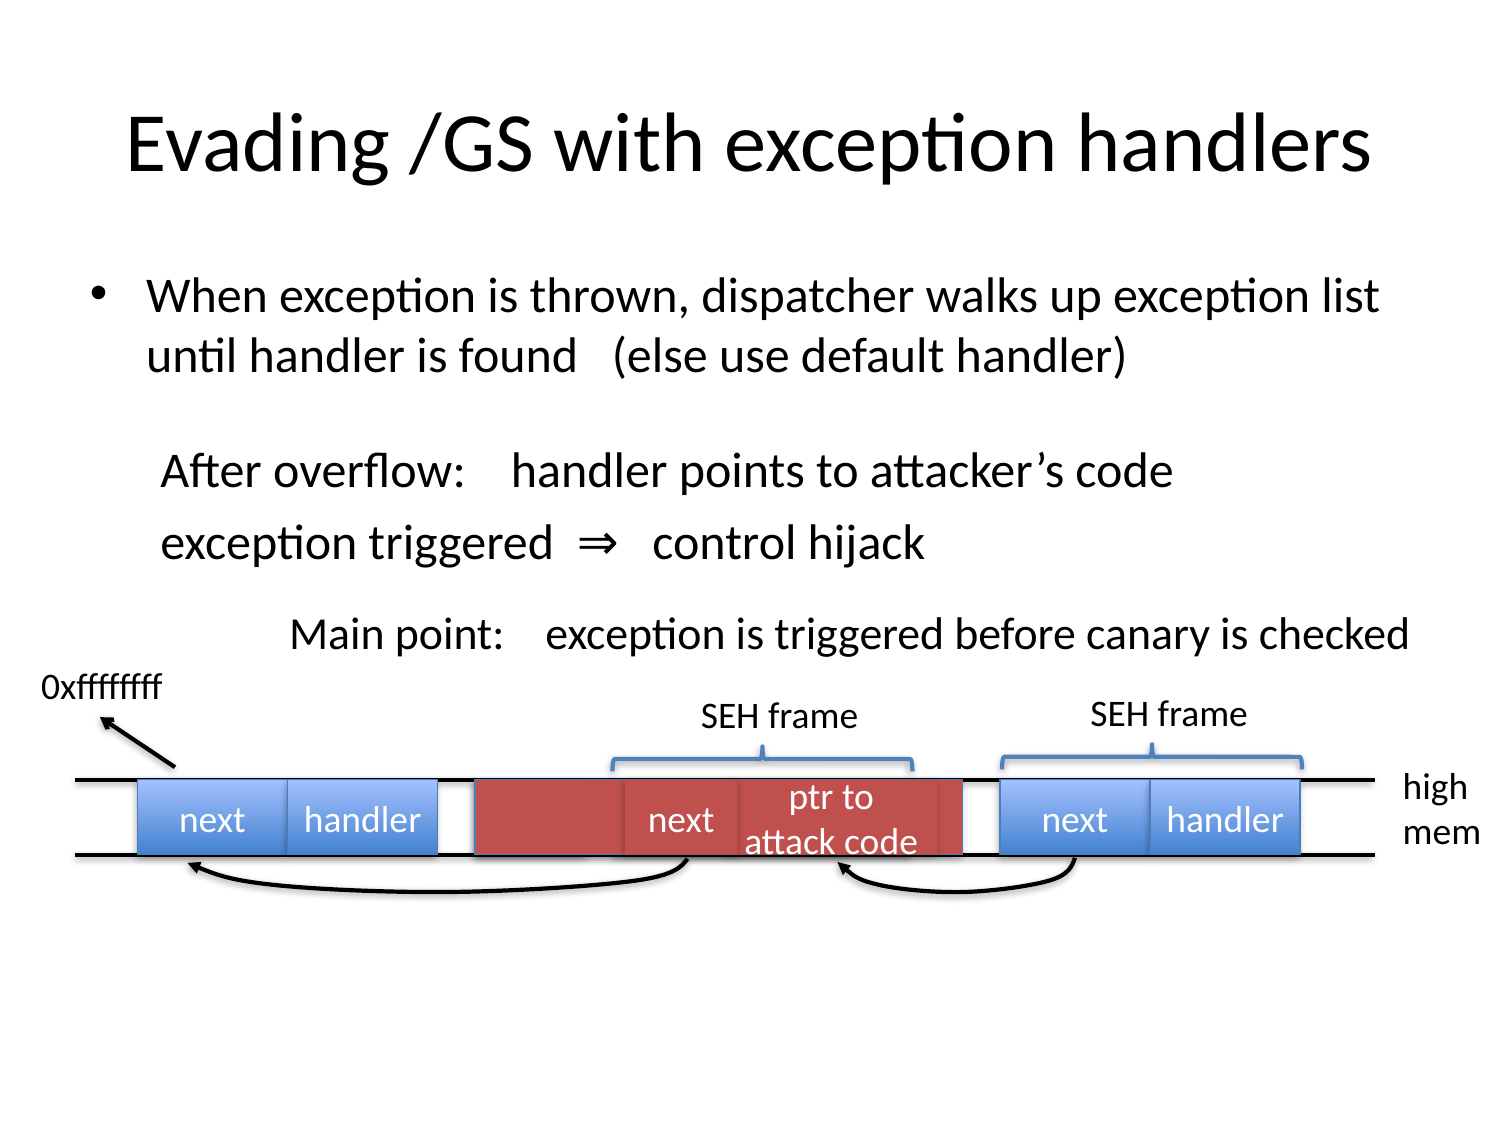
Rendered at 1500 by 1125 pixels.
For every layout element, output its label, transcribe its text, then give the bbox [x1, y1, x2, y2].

text_box handler [1202, 789, 1301, 854]
text_box [839, 865, 1075, 895]
text_box 0xffffffff [26, 654, 132, 715]
text_box When exception is thrown, dispatcher walks up exception list until handler is found (else use default handler) [74, 254, 1425, 418]
text_box [189, 865, 685, 895]
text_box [1202, 681, 1303, 770]
text_box Evading /GS with exception handlers [74, 79, 1425, 221]
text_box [99, 716, 132, 768]
text_box Main point: exception is triggered before canary is checked [1202, 596, 1426, 667]
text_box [137, 429, 1198, 855]
text_box high mem [1387, 754, 1497, 860]
